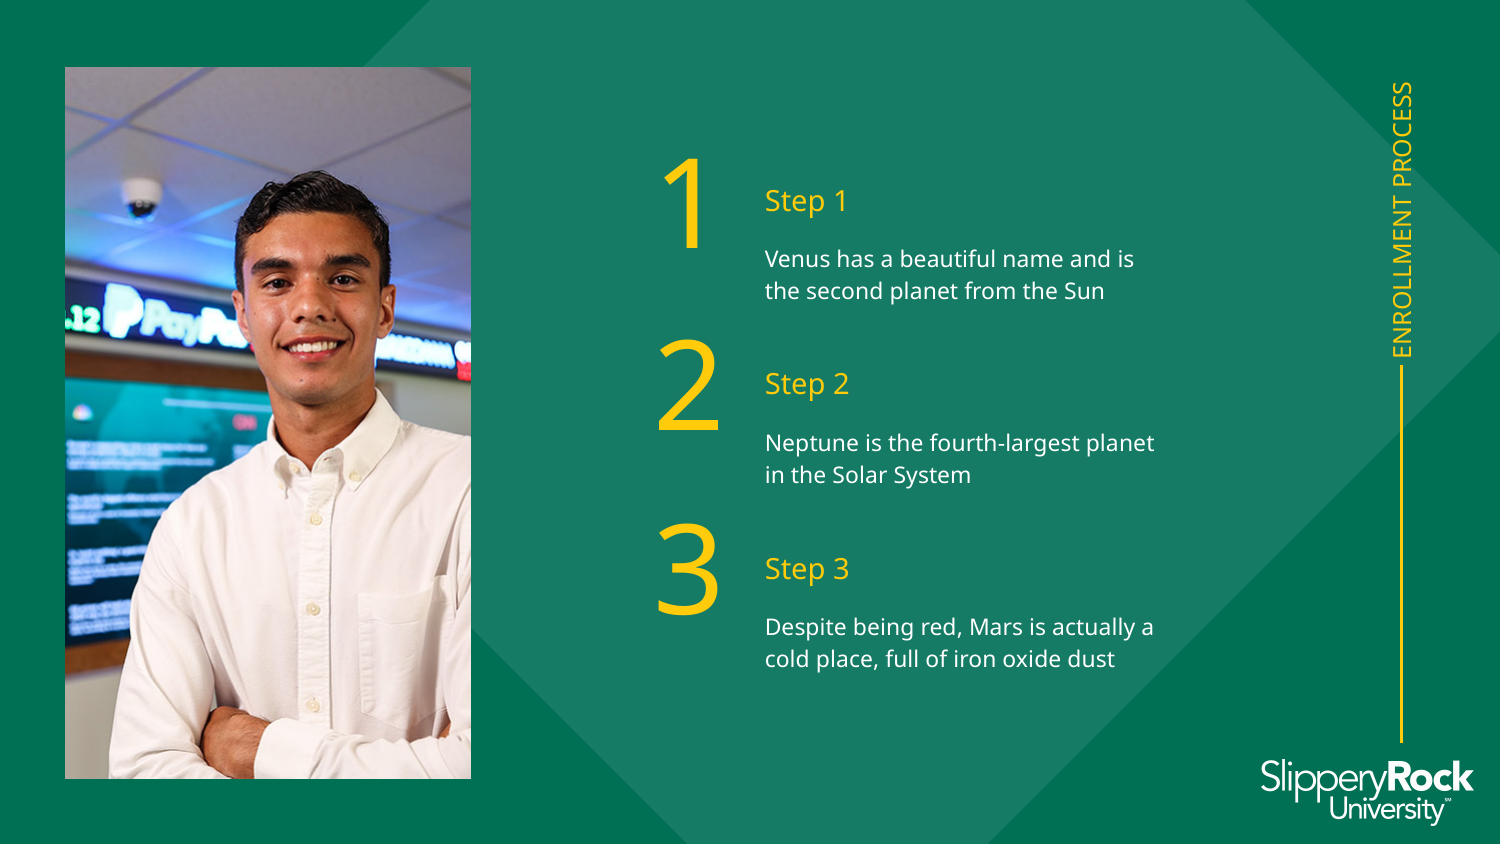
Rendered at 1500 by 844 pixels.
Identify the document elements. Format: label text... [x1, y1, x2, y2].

title Step 2 [749, 350, 1176, 410]
title Step 1 [750, 167, 1176, 225]
subtitle Despite being red, Mars is actually a cold place, full of iron oxide dust [749, 595, 1176, 677]
subtitle Venus has a beautiful name and is the second planet from the Sun [749, 225, 1176, 309]
title 3 [476, 534, 902, 594]
picture [1261, 759, 1474, 826]
title 1 [628, 129, 750, 268]
title ENROLLMENT PROCESS [1383, 66, 1420, 778]
title 2 [476, 350, 749, 410]
subtitle Neptune is the fourth-largest planet in the Solar System [749, 410, 1176, 493]
title Step 3 [749, 535, 1176, 595]
picture [65, 67, 471, 779]
